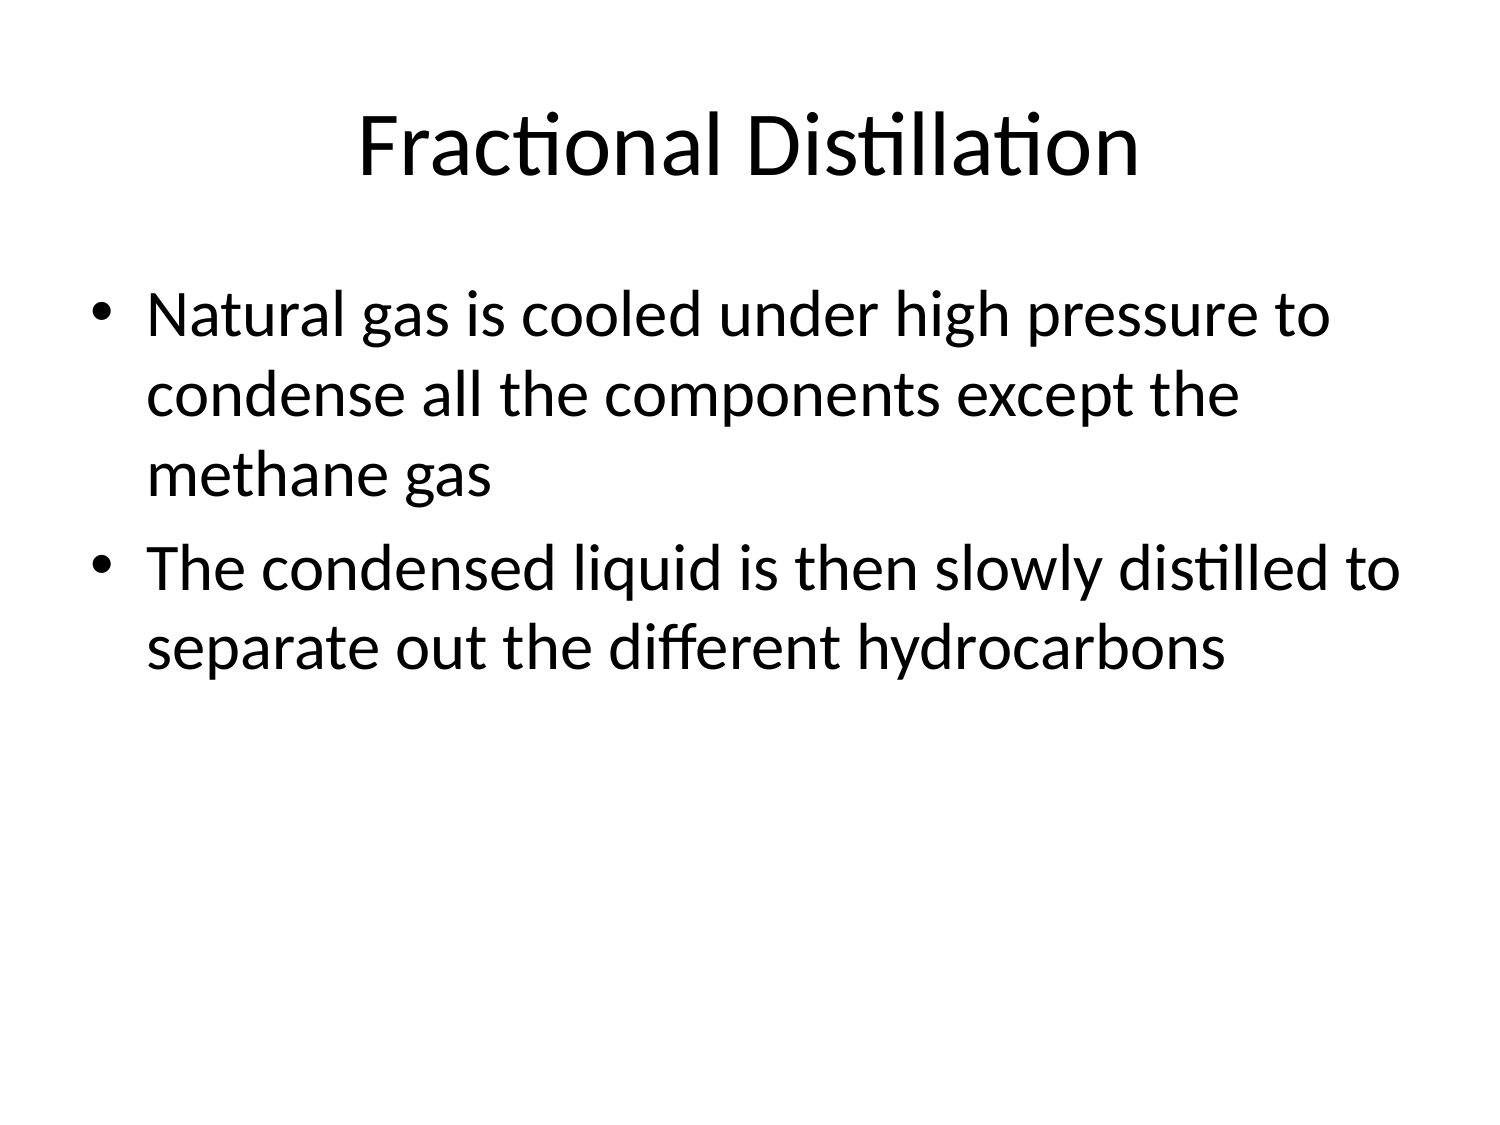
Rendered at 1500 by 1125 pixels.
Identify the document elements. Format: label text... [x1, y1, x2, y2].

list Natural gas is cooled under high pressure to condense all the components except the methane gas The condensed liquid is then slowly distilled to separate out the different hydrocarbons [75, 262, 1425, 1005]
title Fractional Distillation [75, 45, 1425, 233]
